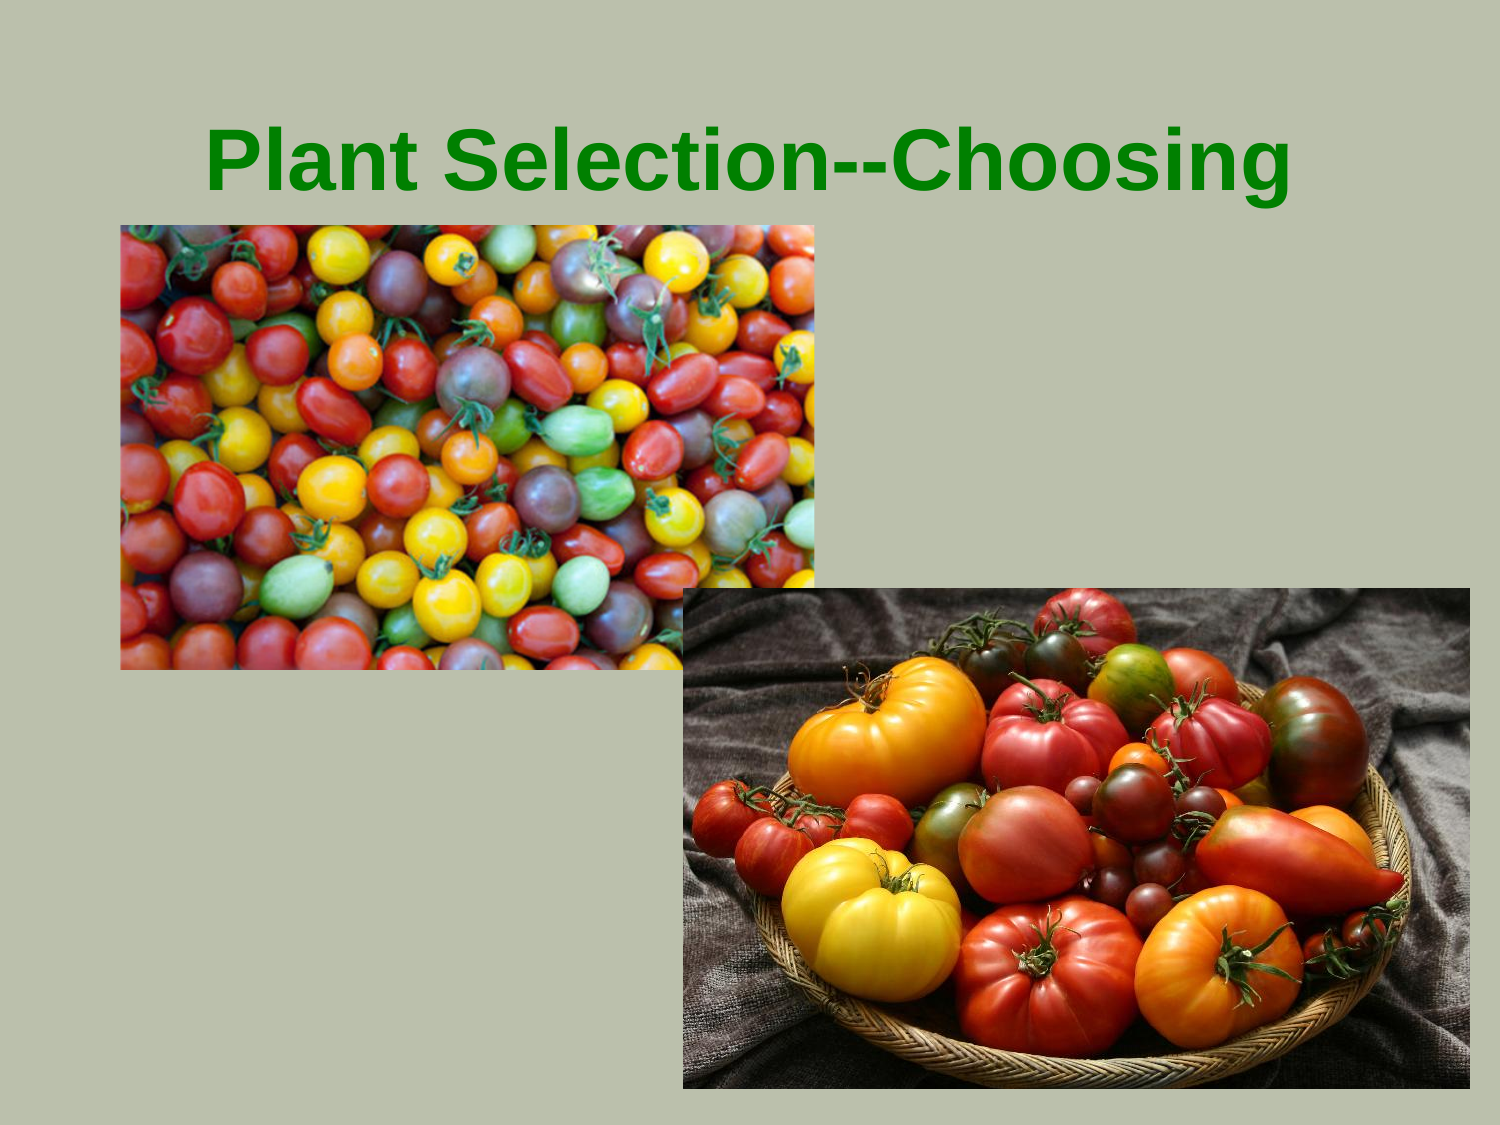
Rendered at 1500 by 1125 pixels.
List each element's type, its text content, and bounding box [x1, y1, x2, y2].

picture [682, 587, 1471, 1090]
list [119, 223, 816, 671]
title Plant Selection--Choosing [100, 95, 1400, 225]
